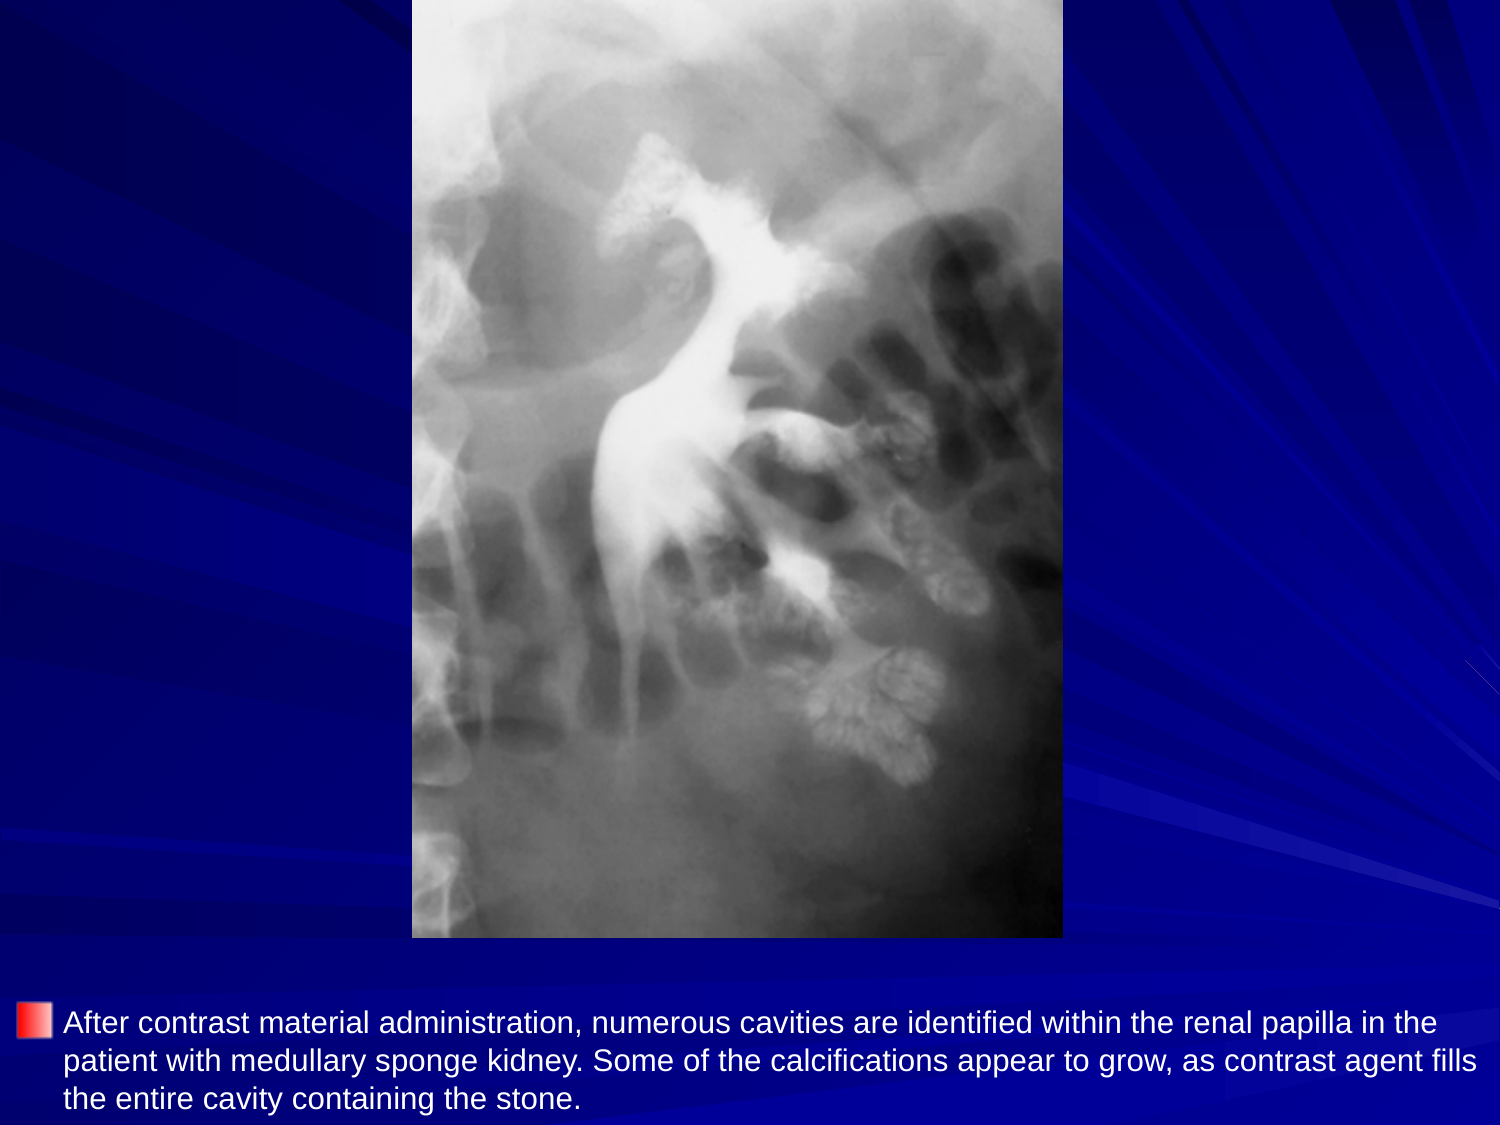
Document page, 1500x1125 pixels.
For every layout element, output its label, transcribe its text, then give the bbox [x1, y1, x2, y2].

picture [15, 1000, 57, 1043]
picture [412, 0, 1063, 938]
list After contrast material administration, numerous cavities are identified within the renal papilla in the patient with medullary sponge kidney. Some of the calcifications appear to grow, as contrast agent fills the entire cavity containing the stone. [0, 994, 1500, 1125]
